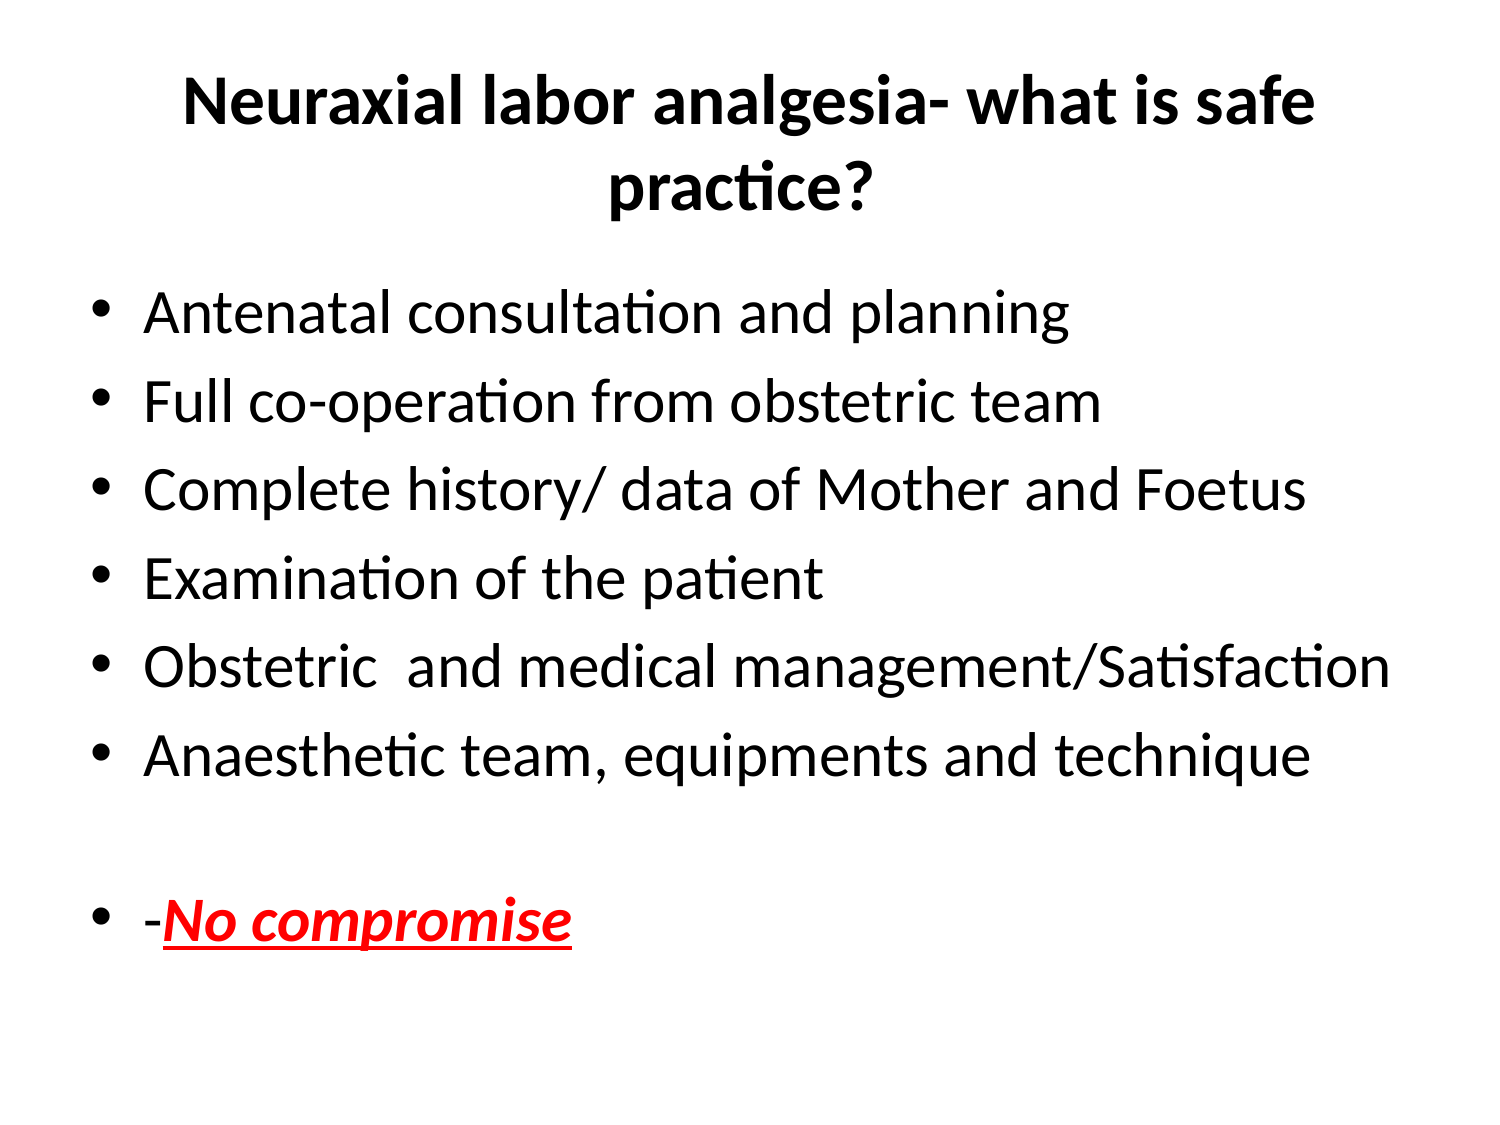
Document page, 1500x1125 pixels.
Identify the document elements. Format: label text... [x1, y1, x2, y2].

title Neuraxial labor analgesia- what is safe practice? [75, 45, 1425, 233]
list Antenatal consultation and planning Full co-operation from obstetric team Complete history/ data of Mother and Foetus Examination of the patient Obstetric and medical management/Satisfaction Anaesthetic team, equipments and technique -No compromise [75, 262, 1425, 1005]
